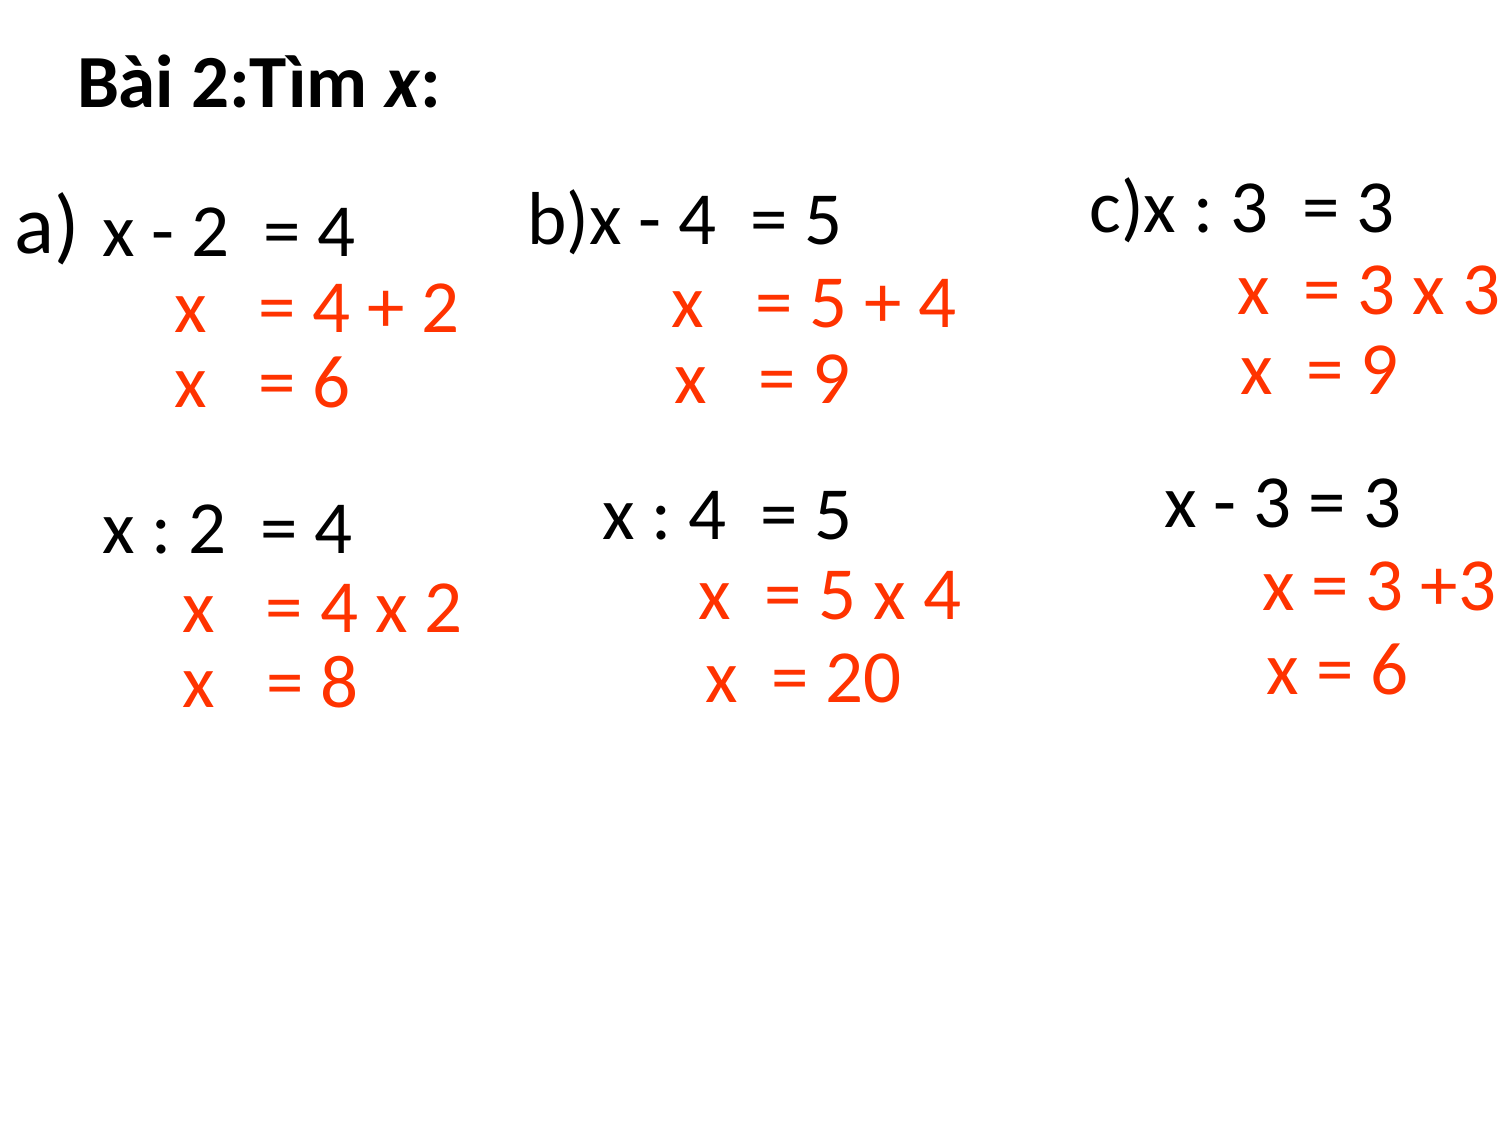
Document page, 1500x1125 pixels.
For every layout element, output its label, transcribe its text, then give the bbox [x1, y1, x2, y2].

text_box x - 3 = 3 [1149, 444, 1500, 550]
text_box a) [0, 162, 100, 278]
text_box x = 4 + 2 [75, 249, 550, 324]
text_box x = 5 x 4 [581, 537, 1045, 733]
text_box x = 9 [574, 320, 1013, 426]
text_box x = 6 [1166, 612, 1500, 718]
text_box x = 4 x 2 [99, 549, 575, 624]
text_box x - 2 = 4 [100, 173, 450, 249]
text_box x = 3 x 3 [1137, 232, 1500, 337]
text_box c)x : 3 = 3 [1074, 149, 1438, 255]
text_box x = 8 [99, 624, 575, 730]
text_box Bài 2:Tìm x: [62, 24, 525, 130]
text_box x : 4 = 5 [587, 457, 950, 537]
text_box b)x - 4 = 5 [512, 162, 875, 268]
text_box x = 20 [673, 619, 1136, 725]
text_box x = 3 +3 [1162, 528, 1500, 723]
text_box x = 5 + 4 [656, 244, 1132, 350]
text_box x = 6 [75, 324, 550, 430]
text_box x : 2 = 4 [87, 470, 450, 576]
text_box x = 9 [1140, 312, 1500, 418]
